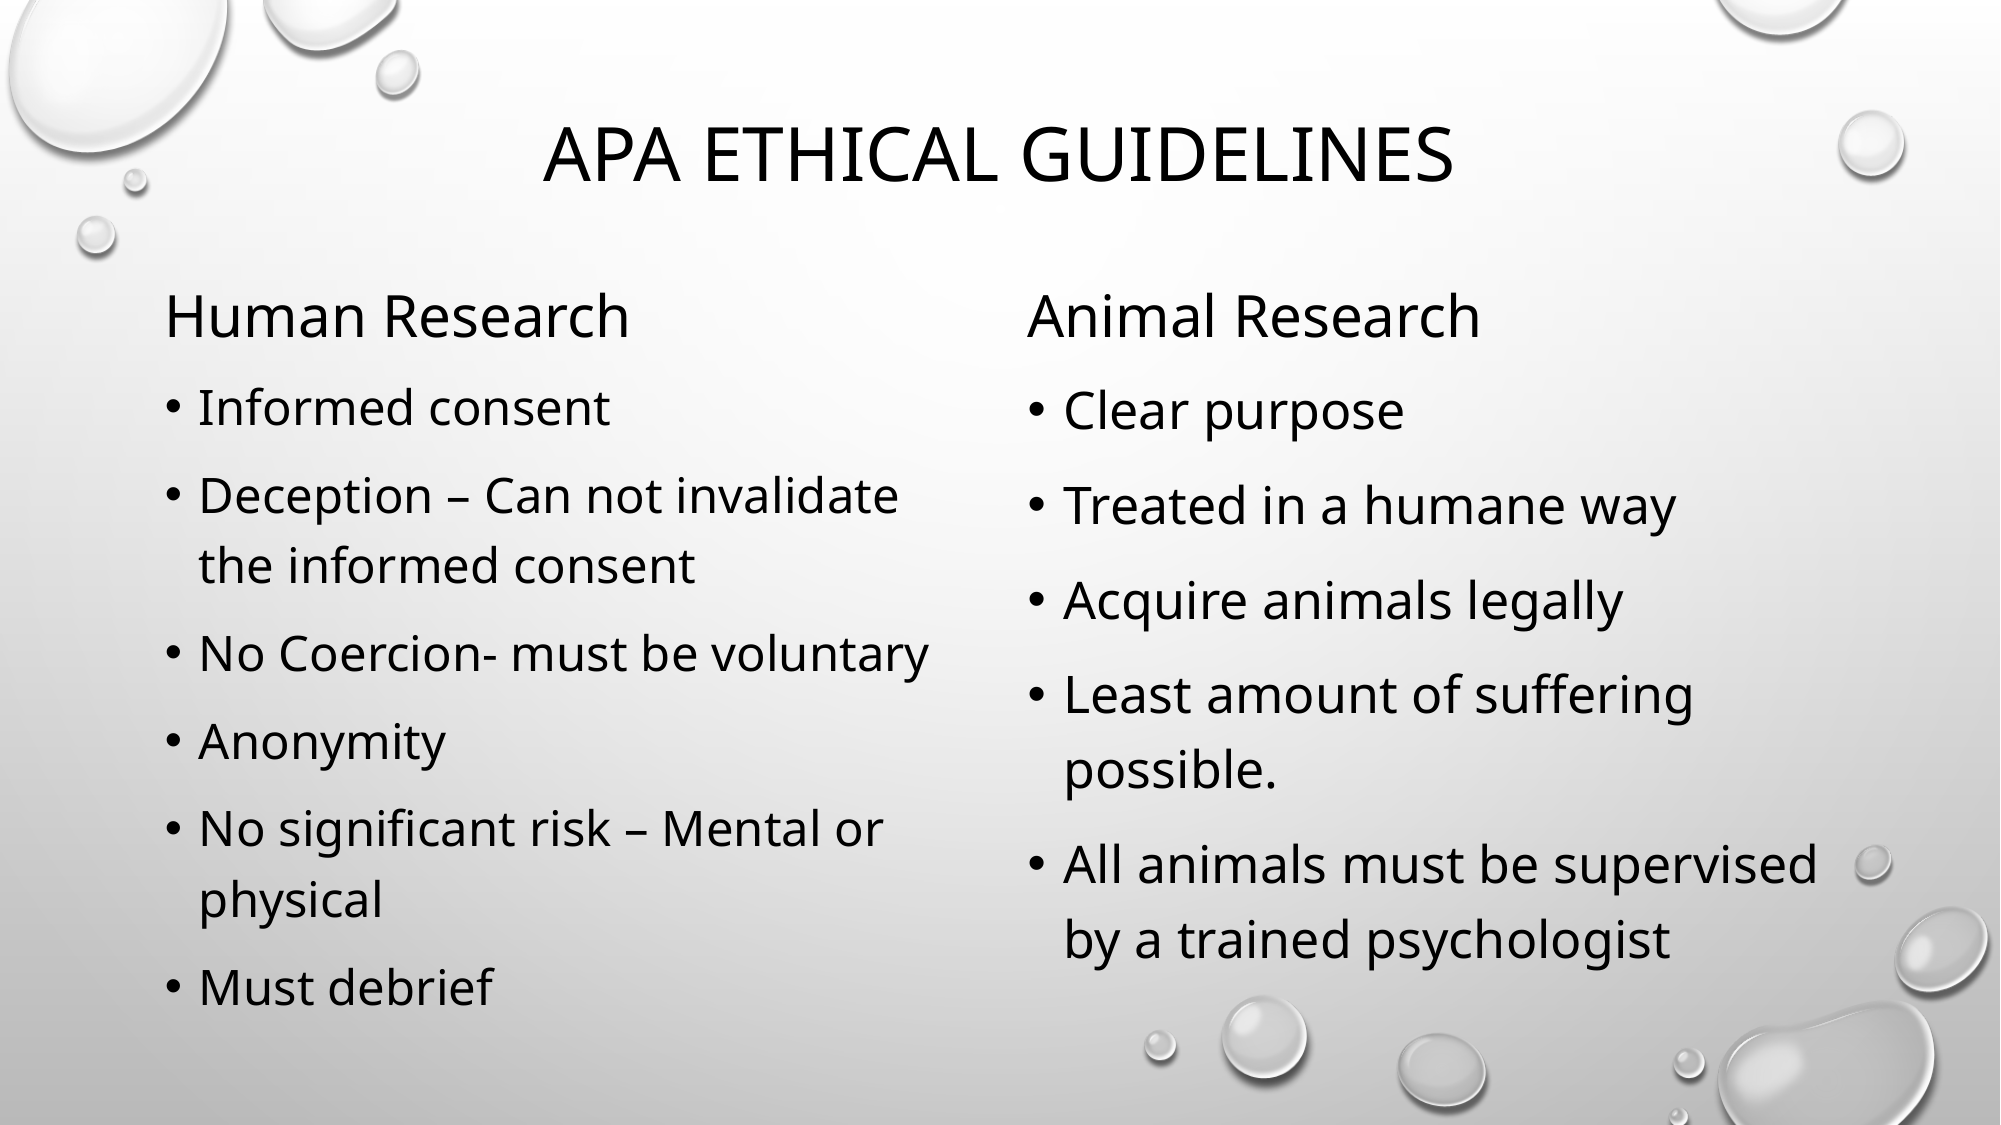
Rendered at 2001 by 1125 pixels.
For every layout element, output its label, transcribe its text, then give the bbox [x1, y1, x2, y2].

picture [0, 0, 2000, 1125]
title APA ethical guidelines [149, 101, 1851, 214]
list Informed consent Deception – Can not invalidate the informed consent No Coercion- must be voluntary Anonymity No significant risk – Mental or physical Must debrief [149, 357, 988, 1036]
list Animal Research [1012, 245, 1850, 357]
list Clear purpose Treated in a humane way Acquire animals legally Least amount of suffering possible. All animals must be supervised by a trained psychologist [1012, 357, 1850, 1036]
list Human Research [149, 245, 988, 357]
